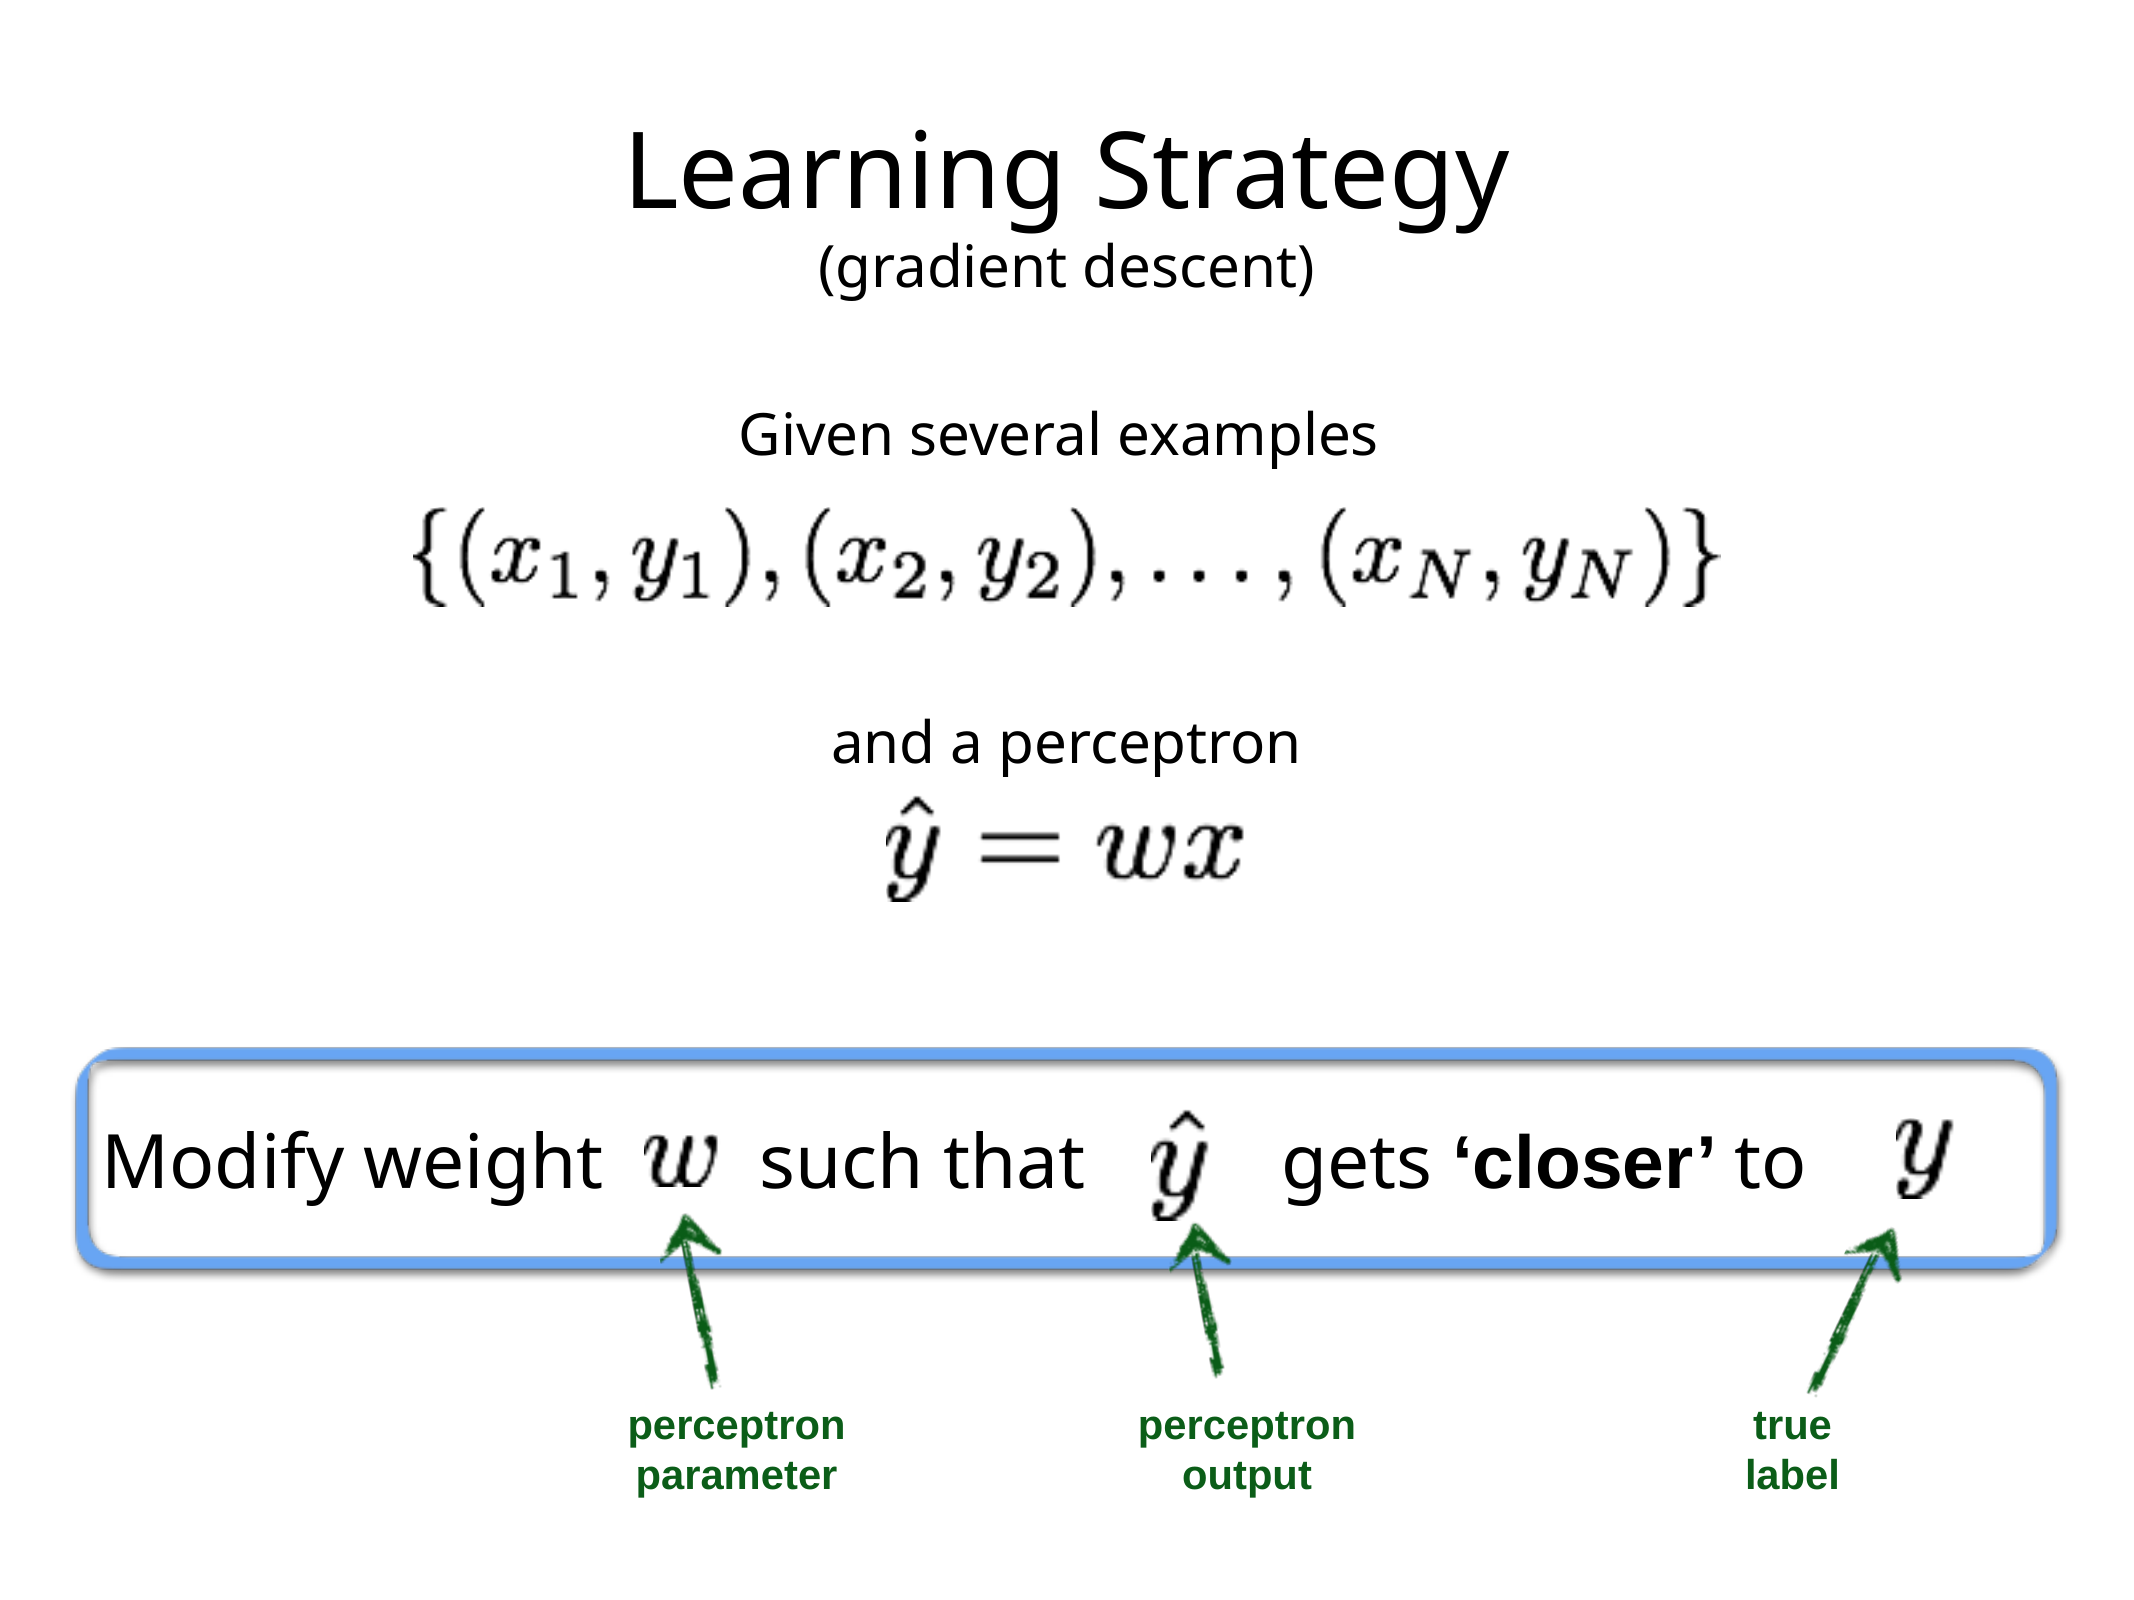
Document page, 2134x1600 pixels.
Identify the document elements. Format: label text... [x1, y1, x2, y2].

picture [412, 507, 1721, 607]
text_box true label [1704, 1389, 1881, 1506]
picture [72, 1044, 2061, 1415]
text_box perceptron output [1103, 1389, 1391, 1506]
text_box Learning Strategy (gradient descent) [614, 93, 1519, 308]
text_box perceptron parameter [593, 1389, 880, 1506]
picture [886, 795, 1248, 902]
text_box Given several examples [730, 388, 1403, 476]
text_box and a perceptron [822, 697, 1311, 784]
